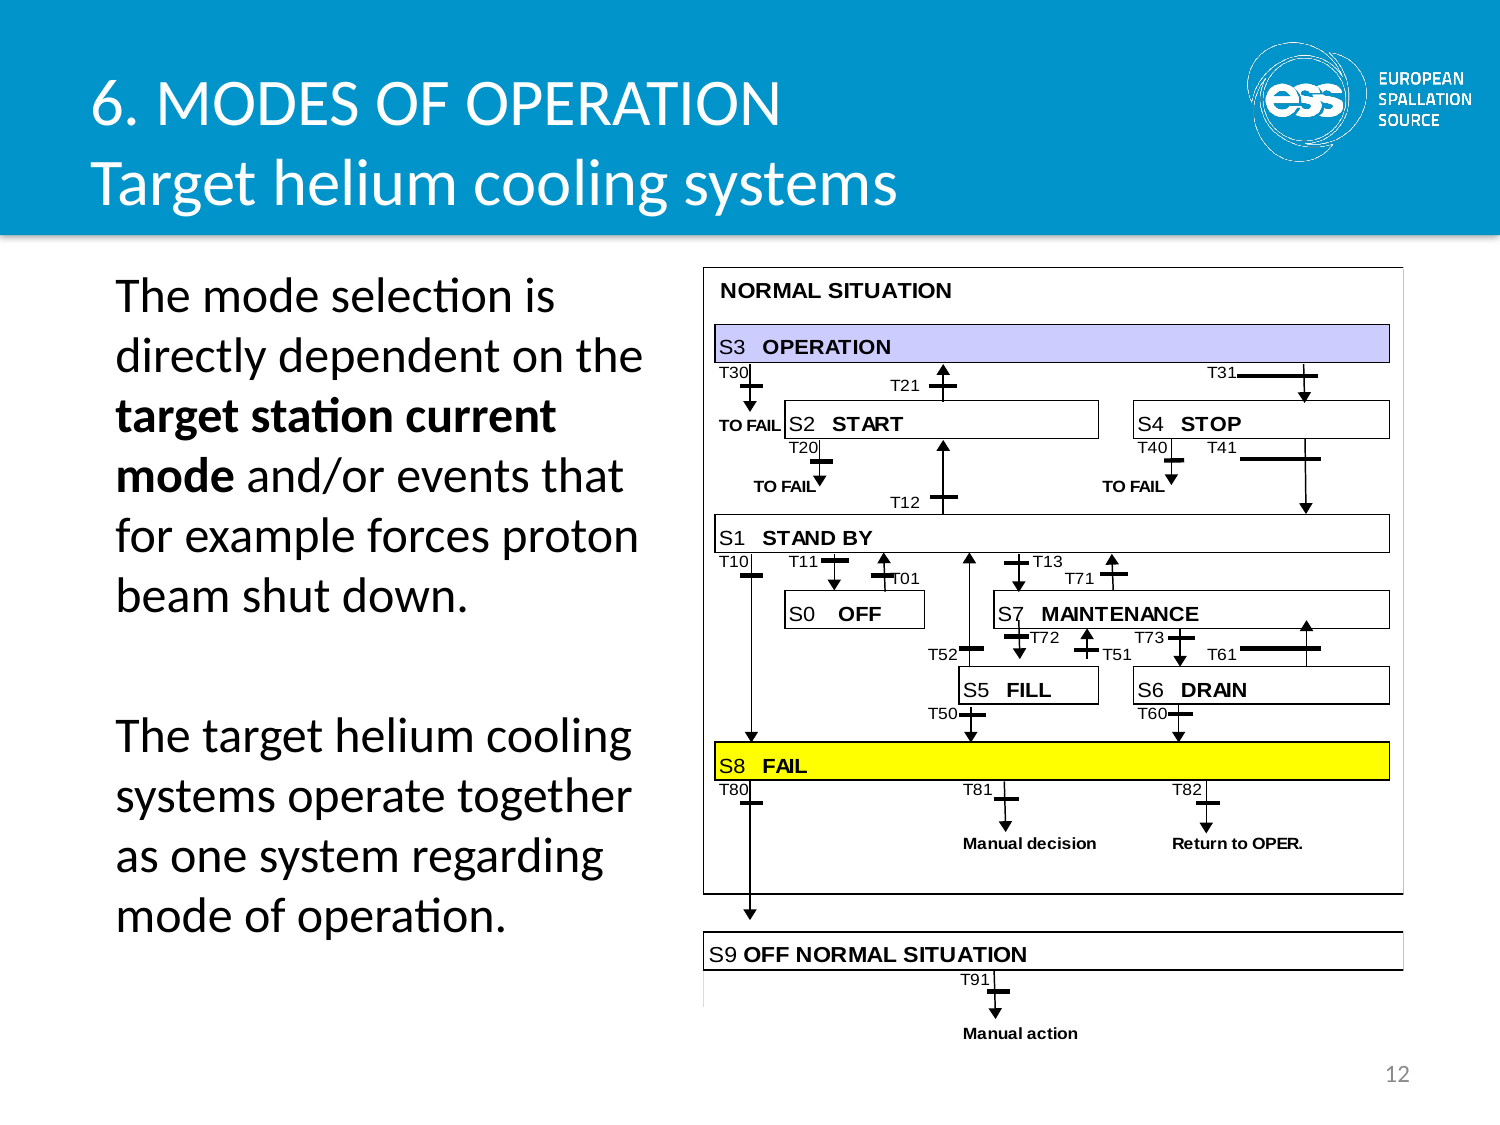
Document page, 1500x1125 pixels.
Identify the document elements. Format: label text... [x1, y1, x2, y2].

picture [1454, 73, 1458, 84]
picture [1432, 114, 1438, 126]
slide_number 12 [1074, 1042, 1425, 1103]
picture [1427, 99, 1435, 104]
title 6. MODES OF OPERATION Target helium cooling systems [75, 45, 1247, 233]
picture [1423, 73, 1431, 84]
picture [1266, 84, 1345, 116]
list The mode selection is directly dependent on the target station current mode and/or events that for example forces proton beam shut down. The target helium cooling systems operate together as one system regarding mode of operation. [100, 255, 680, 953]
picture [1380, 73, 1386, 84]
picture [1434, 73, 1440, 84]
picture [1414, 74, 1420, 84]
picture [1391, 73, 1397, 84]
picture [1400, 115, 1408, 126]
picture [1412, 114, 1420, 125]
picture [702, 266, 1405, 1047]
picture [1401, 73, 1407, 84]
